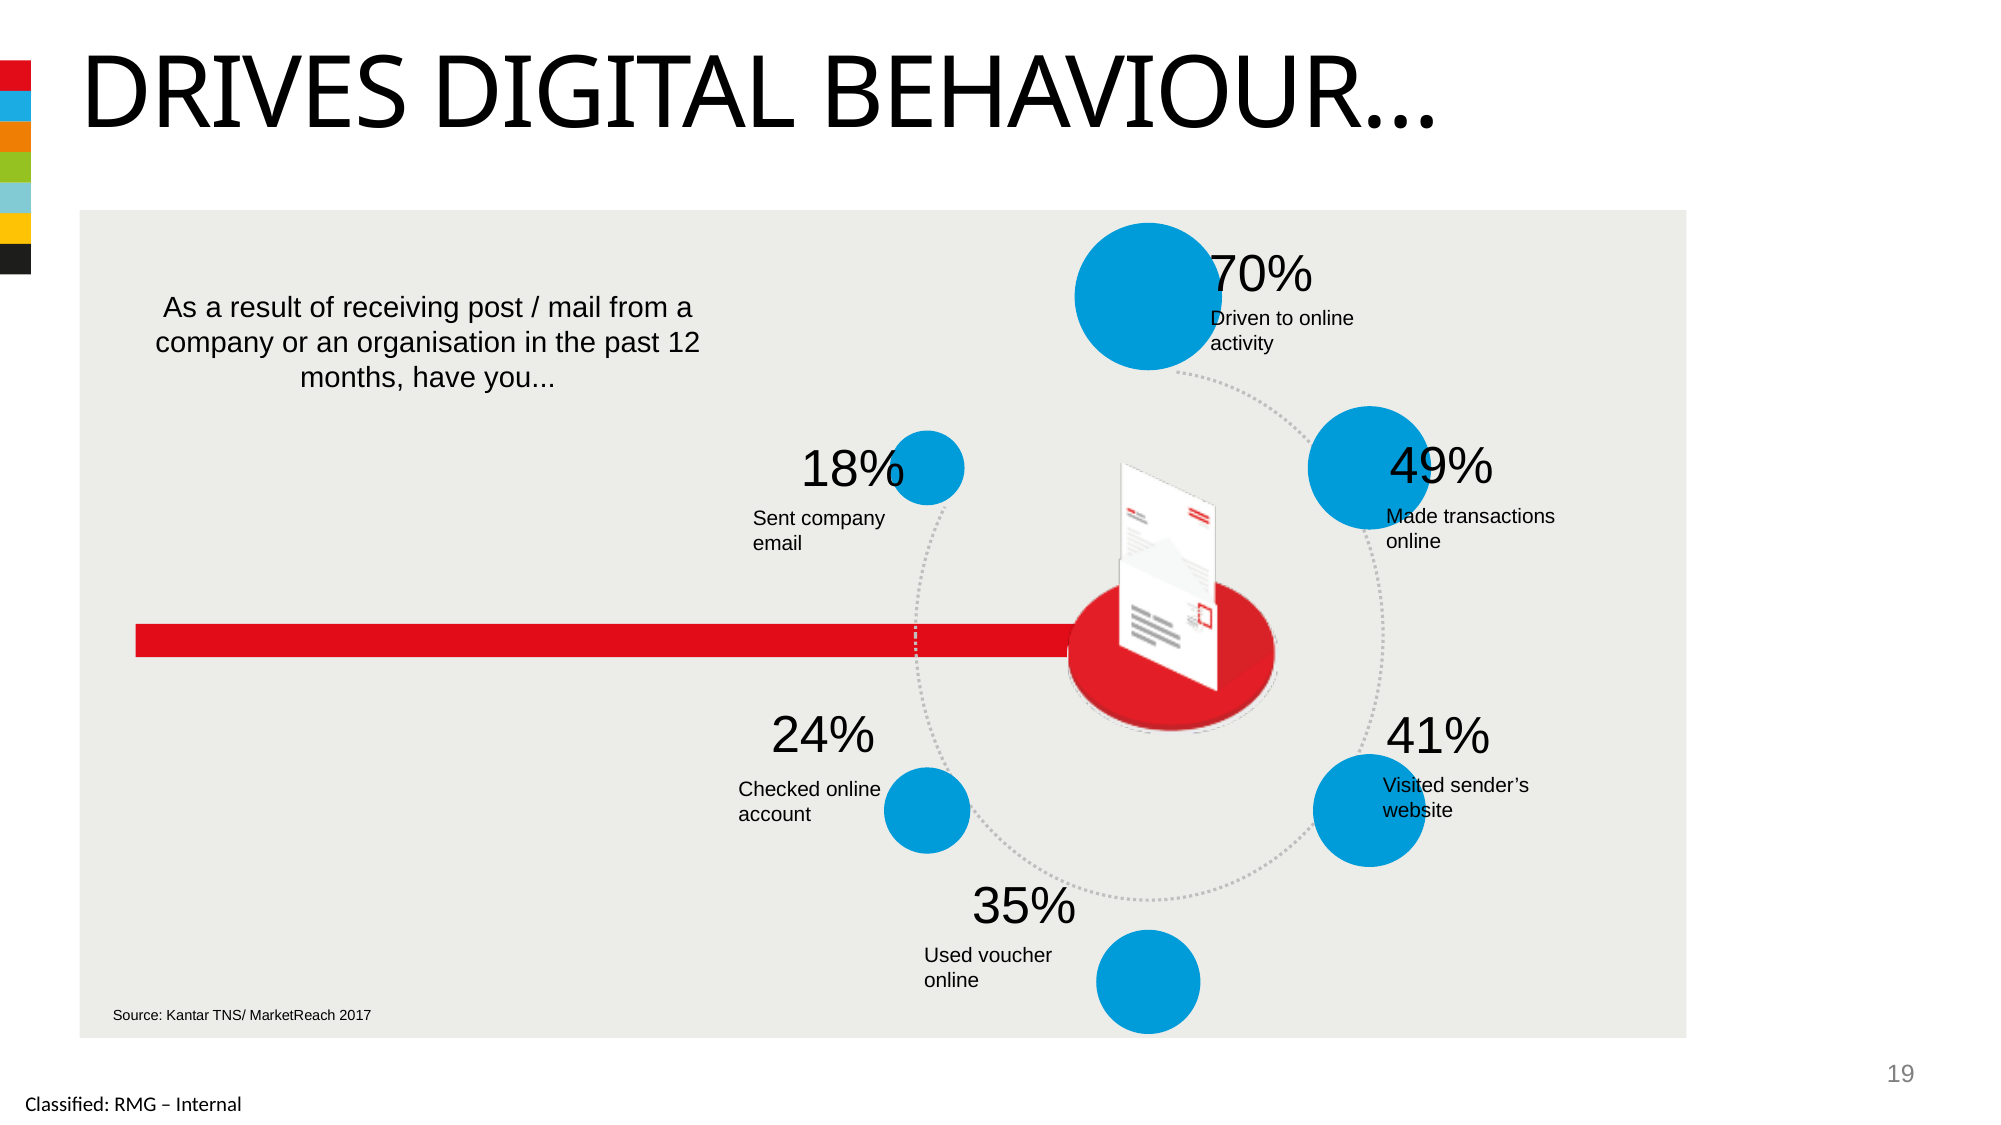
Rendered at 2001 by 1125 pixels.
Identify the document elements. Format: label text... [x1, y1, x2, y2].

text_box Made transactions online [1456, 495, 1601, 559]
text_box 18% [787, 427, 841, 498]
title Drives digital behaviour… [79, 55, 1910, 134]
text_box As a result of receiving post / mail from a company or an organisation in the past 12 months, have you... [120, 281, 737, 400]
text_box 49% [1456, 425, 1524, 495]
chart [841, 222, 1456, 1056]
text_box 24% [757, 693, 841, 769]
text_box Source: Kantar TNS/ MarketReach 2017 [99, 999, 571, 1030]
text_box [135, 623, 841, 658]
slide_number 19 [1845, 1057, 1915, 1087]
text_box 41% [1456, 694, 1521, 765]
text_box Visited sender’s website [1456, 765, 1598, 829]
text_box [79, 210, 1687, 1038]
text_box Sent company email [739, 498, 841, 562]
text_box Checked online account [725, 769, 841, 833]
